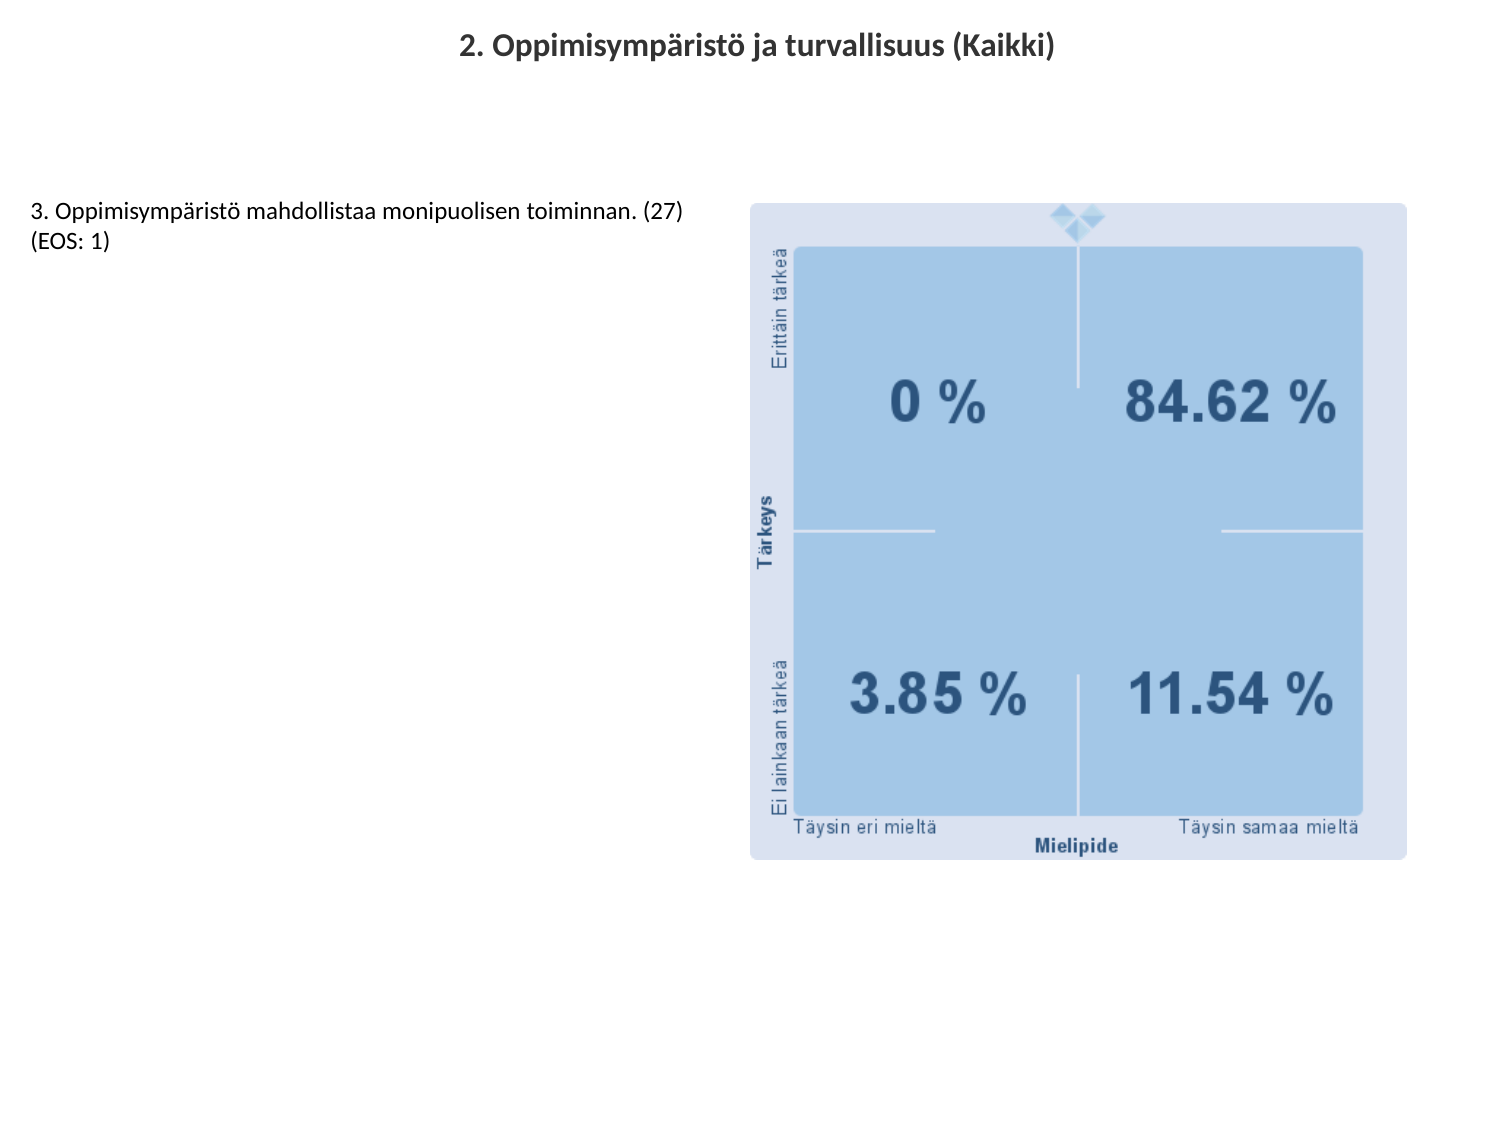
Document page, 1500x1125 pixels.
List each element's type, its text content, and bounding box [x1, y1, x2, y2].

text_box 3. Oppimisympäristö mahdollistaa monipuolisen toiminnan. (27) (EOS: 1) [15, 187, 719, 293]
picture [749, 202, 1407, 860]
text_box 2. Oppimisympäristö ja turvallisuus (Kaikki) [15, 15, 1500, 71]
